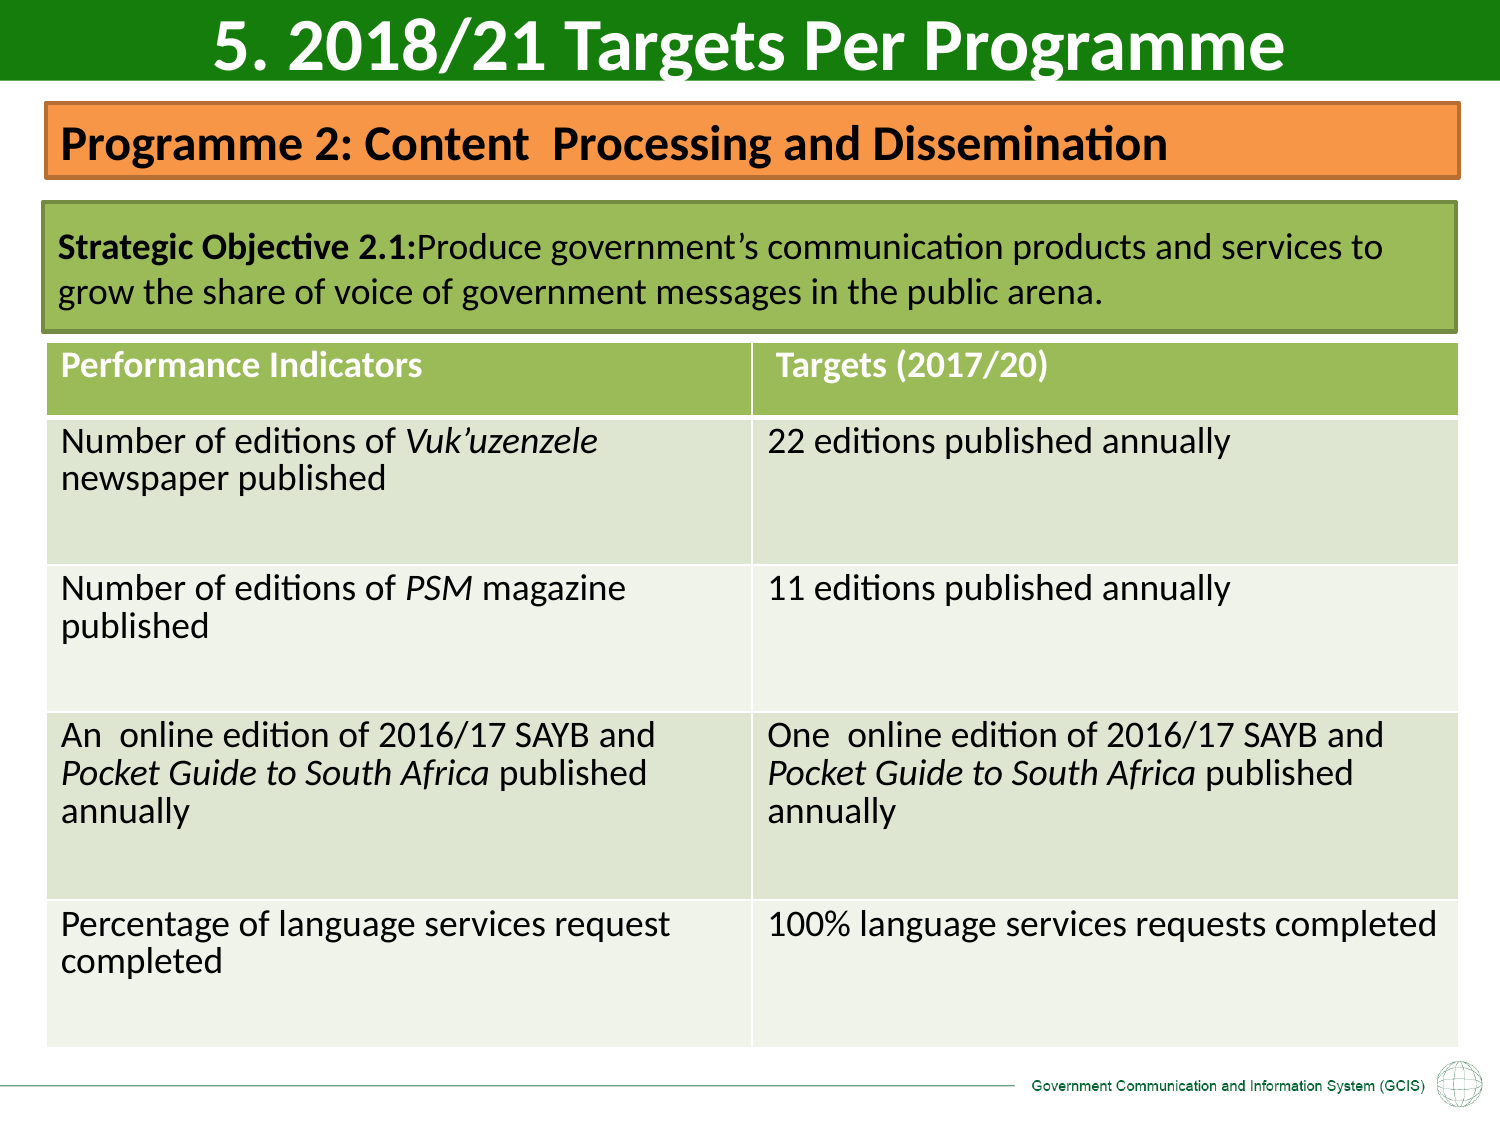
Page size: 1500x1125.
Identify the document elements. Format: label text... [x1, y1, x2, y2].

table_cell Percentage of language services request completed [47, 901, 751, 1047]
table_cell Number of editions of Vuk’uzenzele newspaper published [47, 420, 751, 564]
table_cell Number of editions of PSM magazine published [47, 566, 751, 711]
text_box Programme 2: Content Processing and Dissemination [44, 101, 1461, 180]
table_cell 22 editions published annually [753, 420, 1458, 564]
table_cell One online edition of 2016/17 SAYB and Pocket Guide to South Africa published annually [753, 713, 1458, 899]
table_header Performance Indicators [47, 343, 751, 415]
table_header Targets (2017/20) [753, 343, 1458, 415]
text_box 5. 2018/21 Targets Per Programme [0, 0, 1500, 81]
table_cell An online edition of 2016/17 SAYB and Pocket Guide to South Africa published annually [47, 713, 751, 899]
text_box Strategic Objective 2.1:Produce government’s communication products and services to grow the share of voice of government messages in the public arena. [41, 200, 1458, 334]
picture [0, 81, 1500, 1125]
table_cell 11 editions published annually [753, 566, 1458, 711]
table_cell 100% language services requests completed [753, 901, 1458, 1047]
